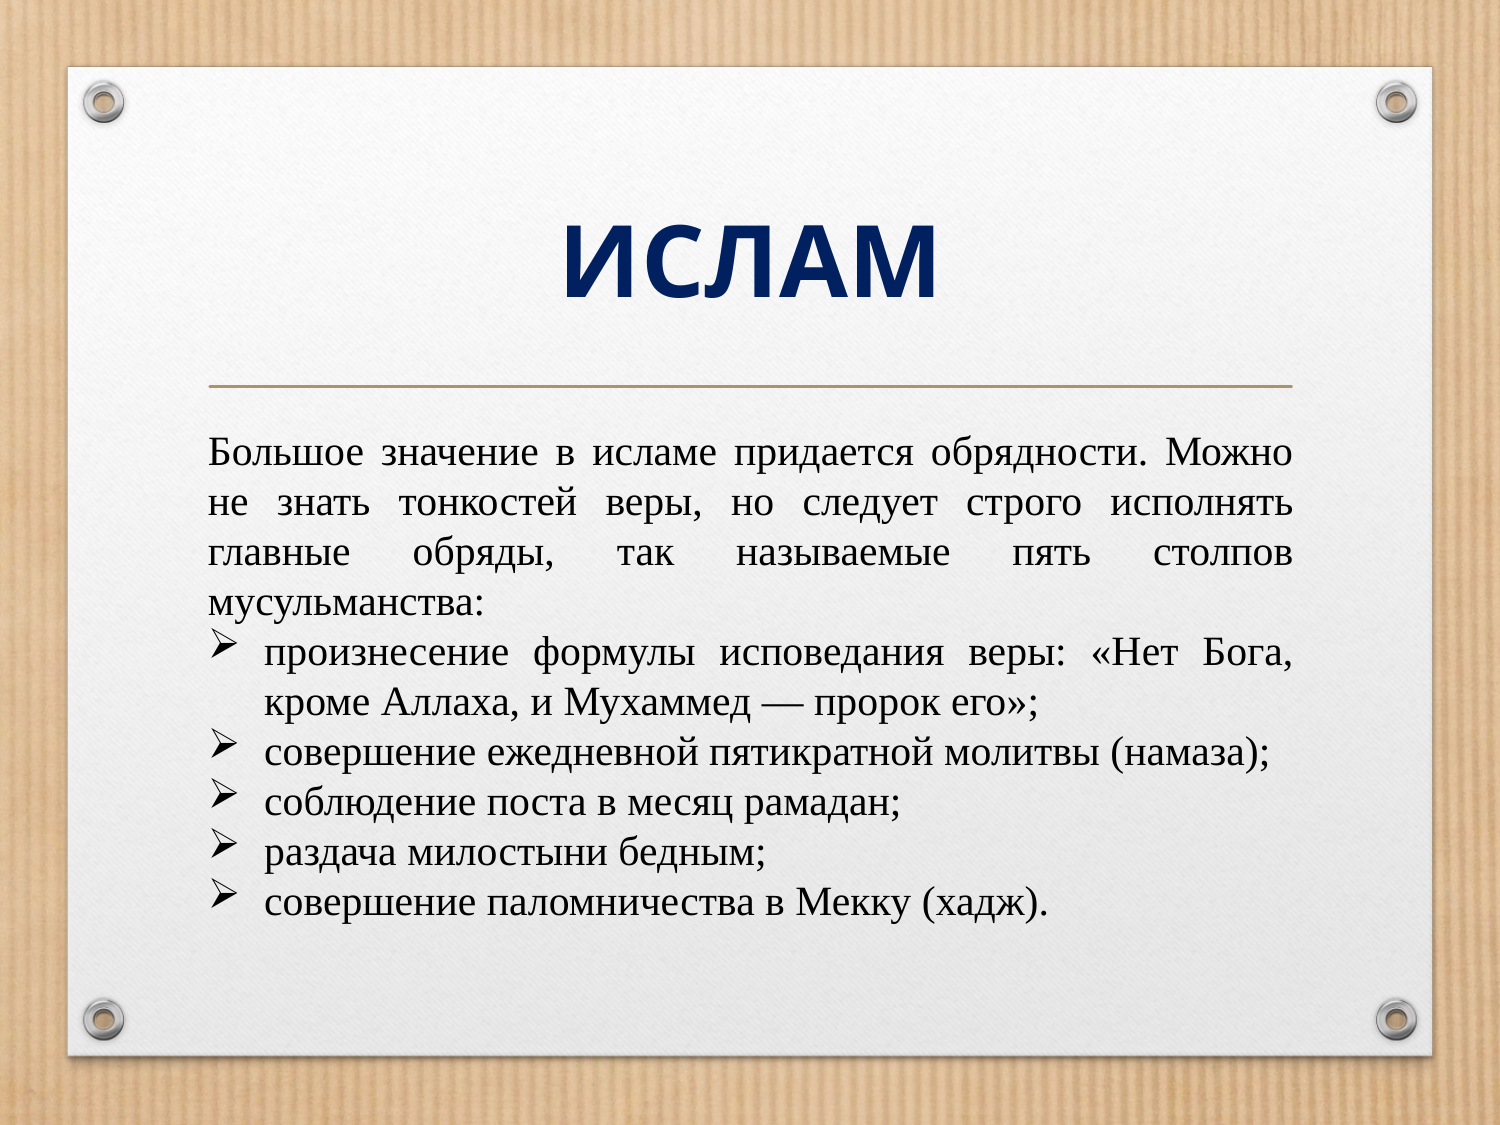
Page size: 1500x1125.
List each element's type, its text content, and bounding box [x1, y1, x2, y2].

picture [0, 0, 1500, 1125]
title ИСЛАМ [193, 150, 1309, 365]
text_box Большое значение в исламе придается обрядности. Можно не знать тонкостей веры, но следует строго исполнять главные обряды, так называемые пять столпов мусульманства: произнесение формулы исповедания веры: «Нет Бога, кроме Аллаха, и Мухаммед — пророк его»; совершение ежедневной пятикратной молитвы (намаза); соблюдение поста в месяц рамадан; раздача милостыни бедным; совершение паломничества в Мекку (хадж). [193, 416, 1309, 932]
